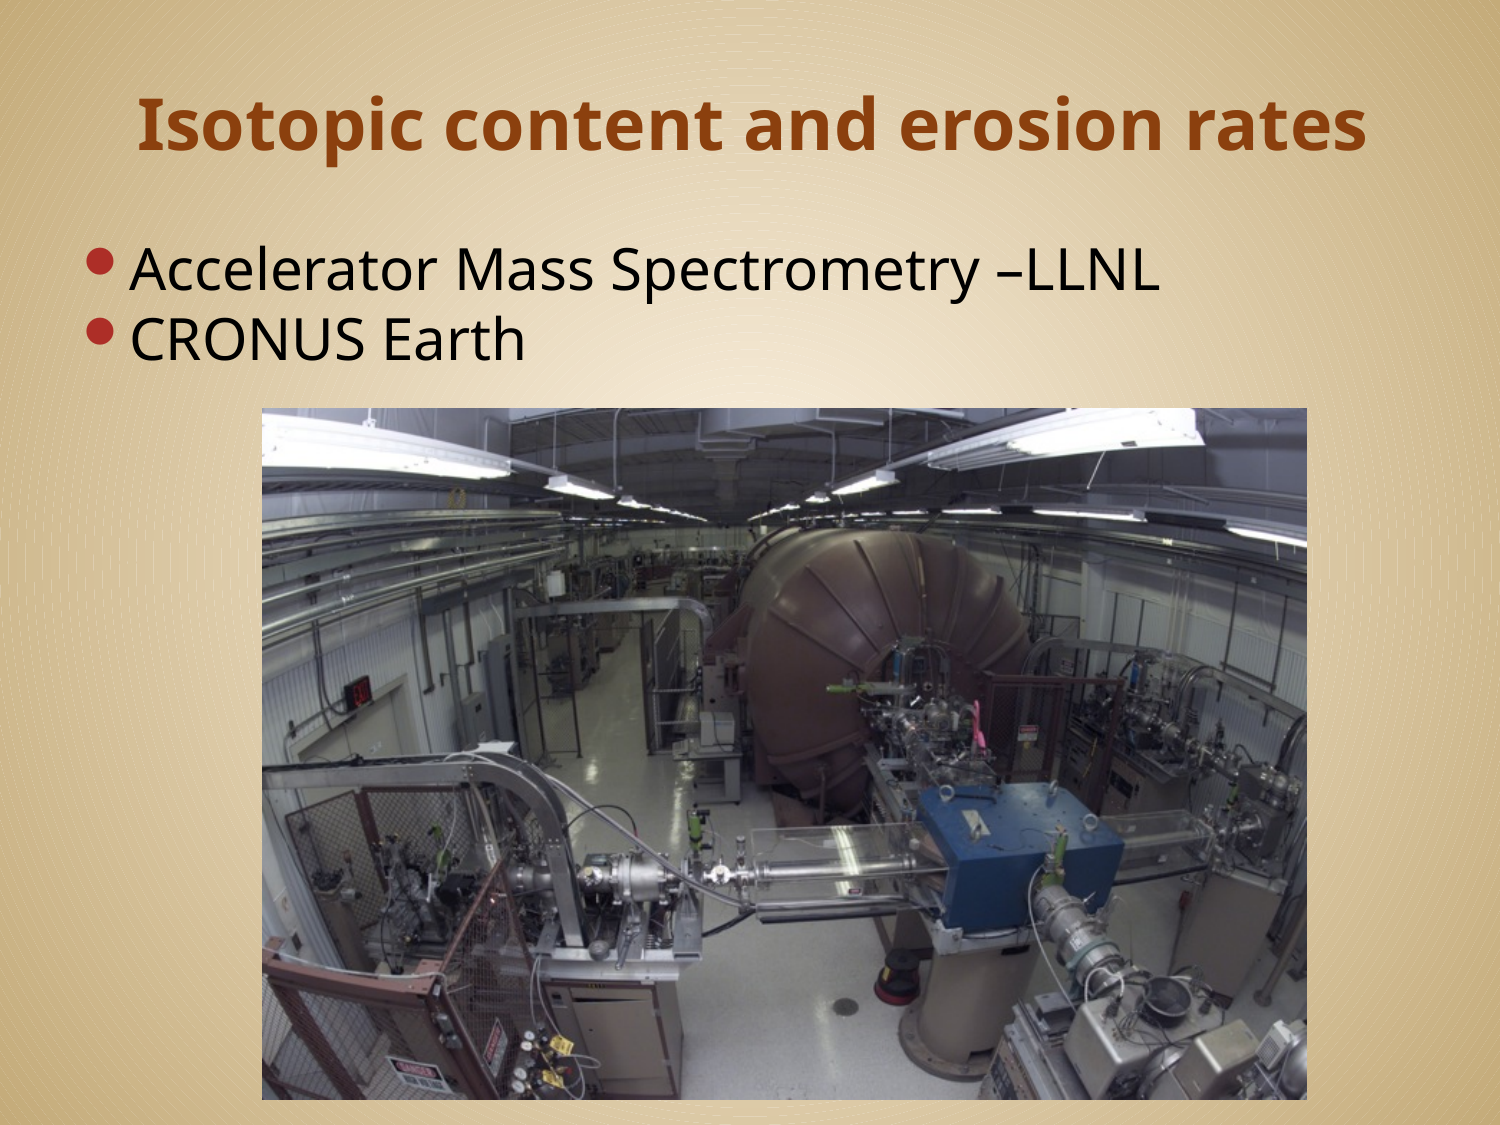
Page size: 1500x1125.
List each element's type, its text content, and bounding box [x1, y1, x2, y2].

list Accelerator Mass Spectrometry –LLNL CRONUS Earth [75, 224, 1500, 450]
picture [262, 408, 1307, 1100]
title Isotopic content and erosion rates [82, 0, 1425, 173]
